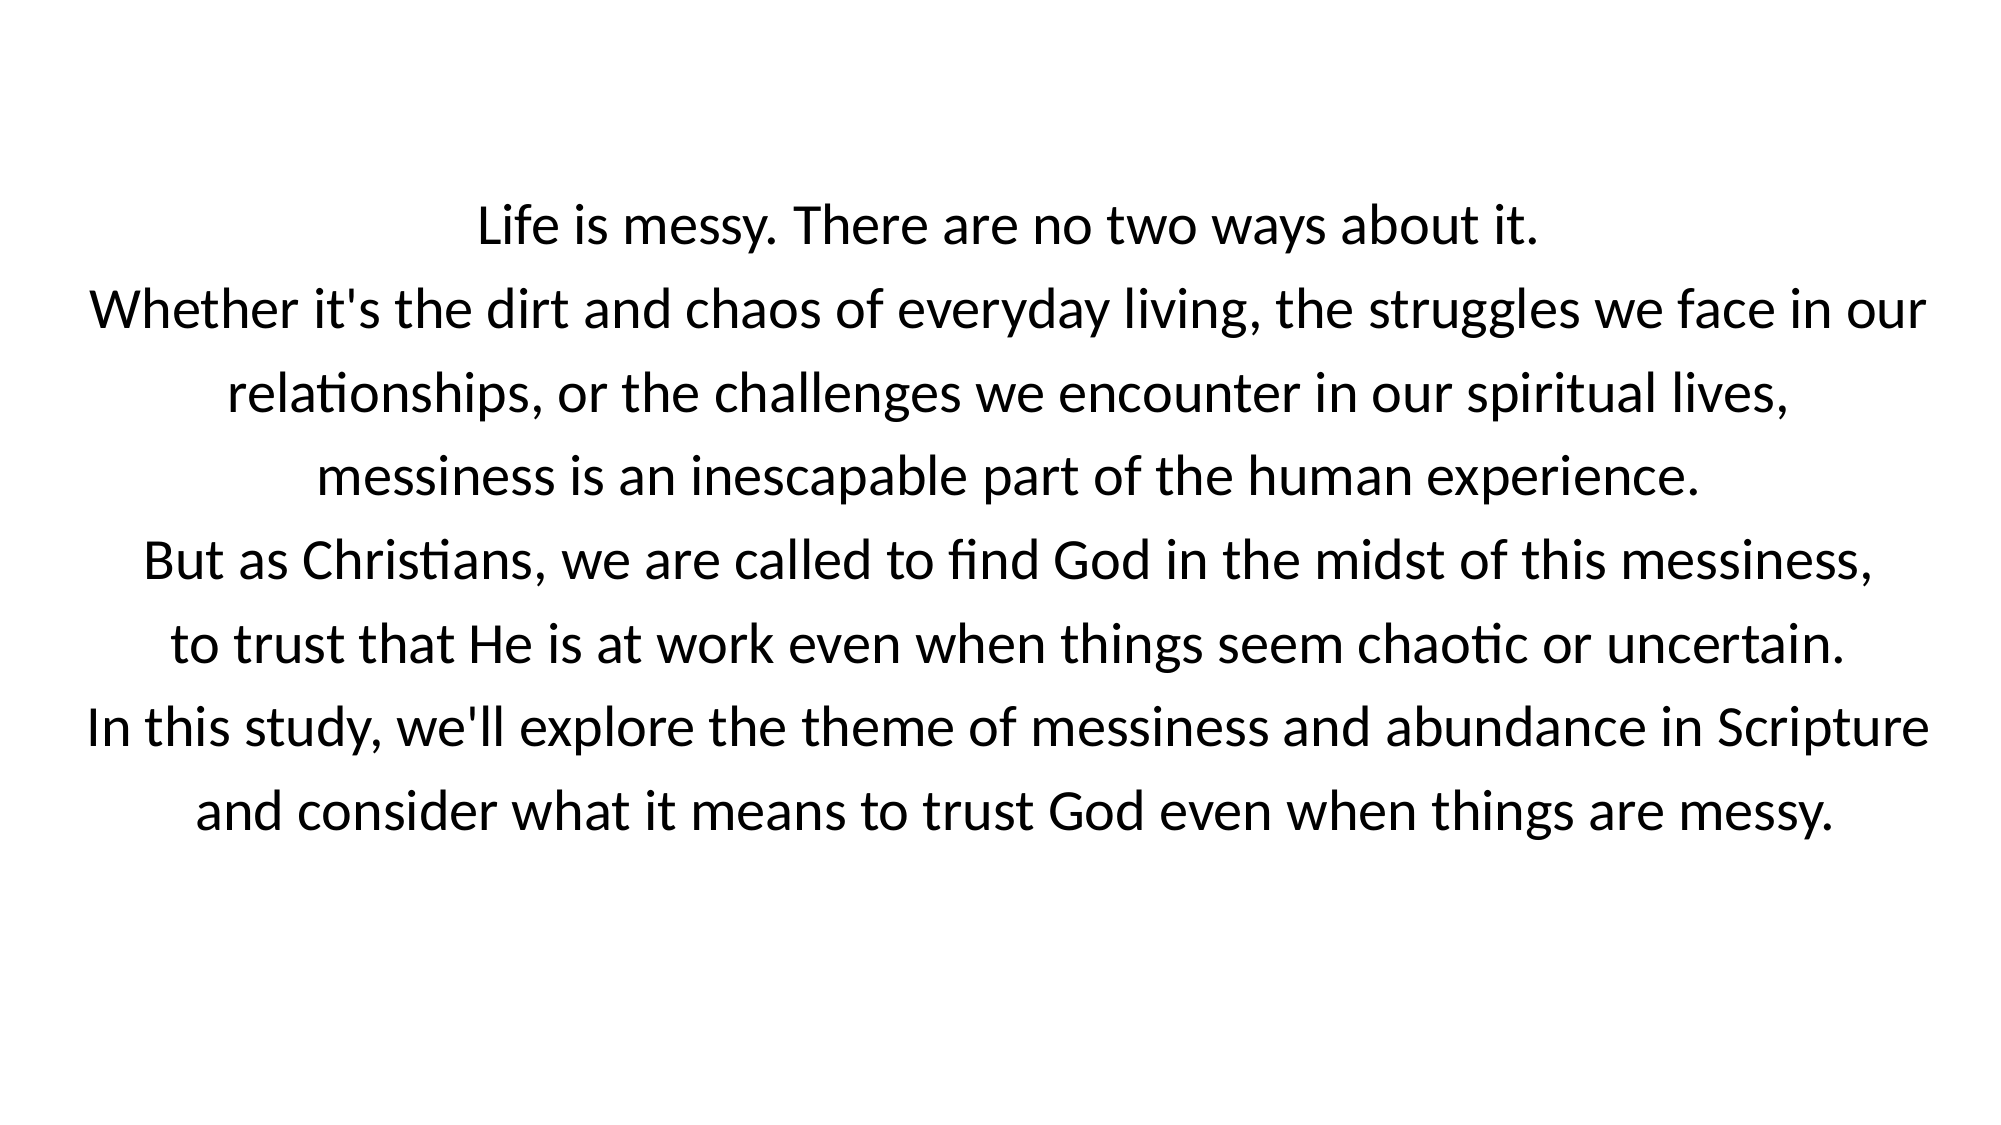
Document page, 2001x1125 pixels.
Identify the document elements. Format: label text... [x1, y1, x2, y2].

list Life is messy. There are no two ways about it. Whether it's the dirt and chaos of everyday living, the struggles we face in our relationships, or the challenges we encounter in our spiritual lives, messiness is an inescapable part of the human experience. But as Christians, we are called to find God in the midst of this messiness, to trust that He is at work even when things seem chaotic or uncertain. In this study, we'll explore the theme of messiness and abundance in Scripture and consider what it means to trust God even when things are messy. [64, 186, 1968, 901]
